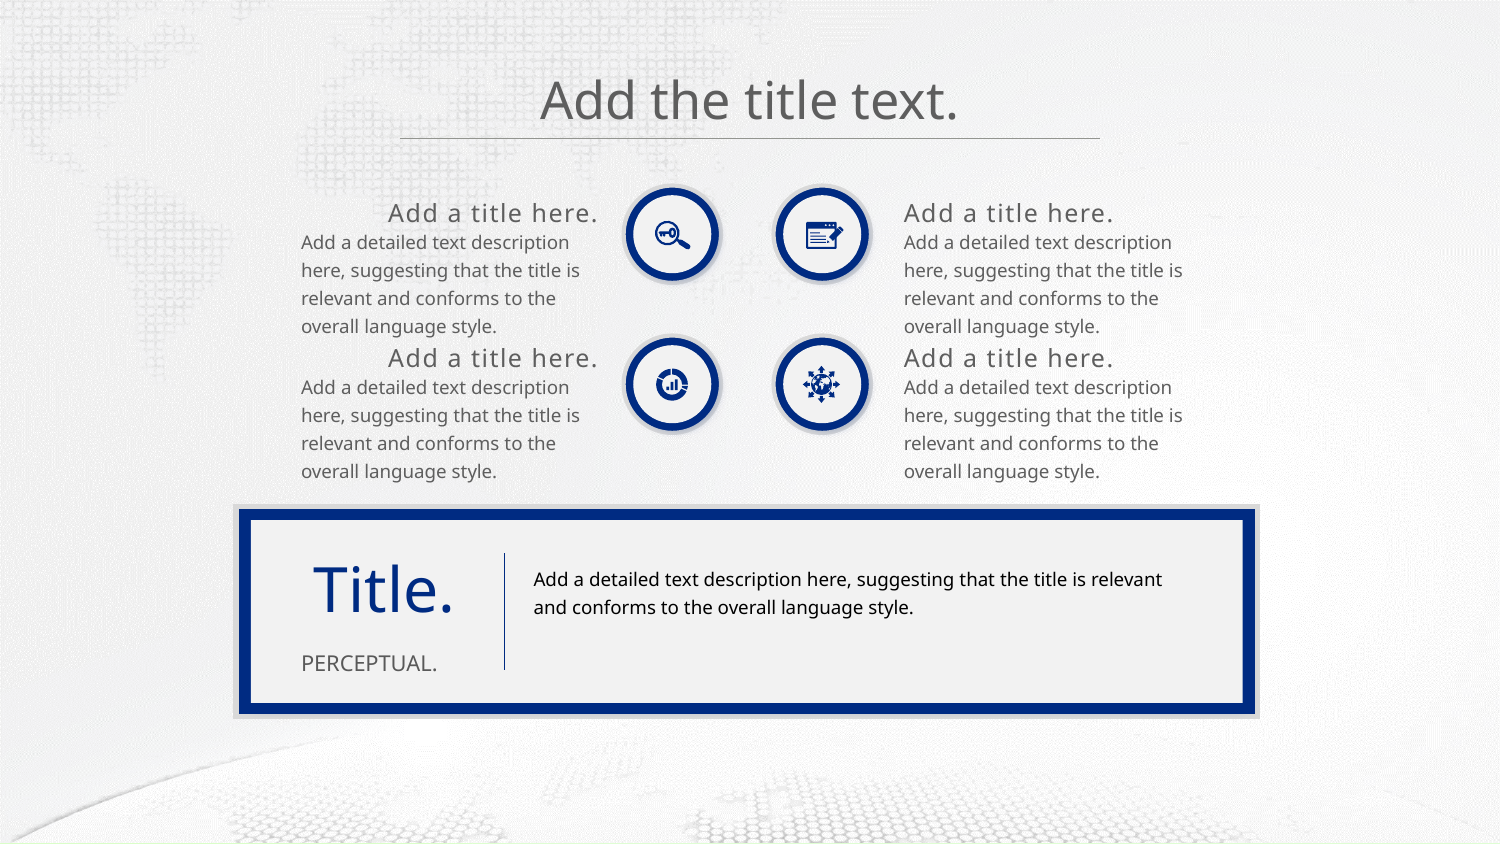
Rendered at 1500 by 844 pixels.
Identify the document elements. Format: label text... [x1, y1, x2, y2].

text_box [623, 185, 721, 283]
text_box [235, 506, 1258, 717]
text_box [286, 190, 613, 290]
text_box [286, 335, 613, 435]
picture [0, 0, 1500, 843]
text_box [773, 335, 871, 433]
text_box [802, 365, 840, 403]
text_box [773, 185, 871, 283]
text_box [623, 335, 721, 433]
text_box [806, 221, 844, 249]
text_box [888, 190, 1235, 290]
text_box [653, 368, 688, 401]
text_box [888, 335, 1235, 435]
text_box Add the title text. [472, 60, 1028, 138]
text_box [653, 219, 691, 250]
